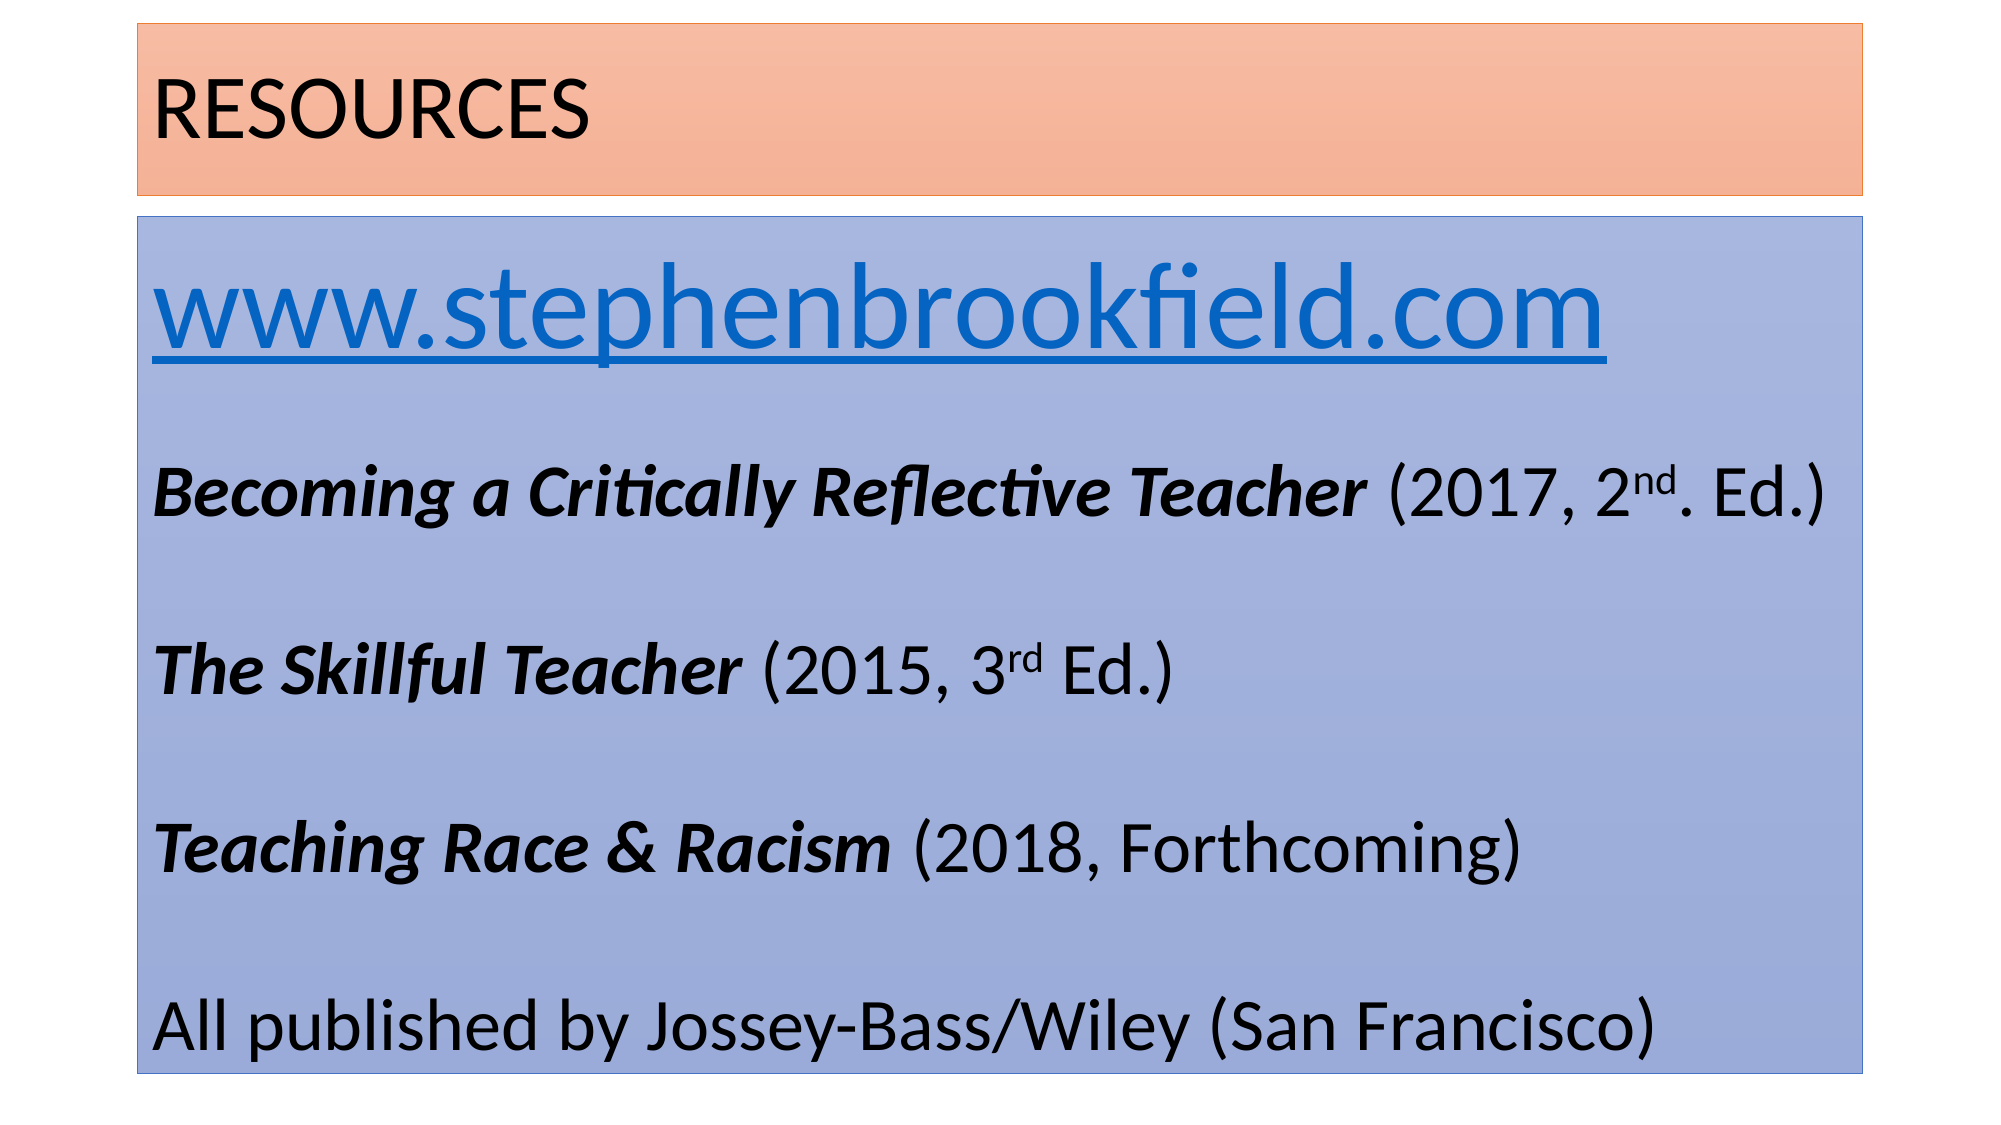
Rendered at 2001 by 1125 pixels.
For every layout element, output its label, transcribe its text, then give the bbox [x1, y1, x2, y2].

title RESOURCES [137, 23, 1863, 196]
list www.stephenbrookfield.com Becoming a Critically Reflective Teacher (2017, 2nd. Ed.) The Skillful Teacher (2015, 3rd Ed.) Teaching Race & Racism (2018, Forthcoming) All published by Jossey-Bass/Wiley (San Francisco) [137, 216, 1863, 1074]
